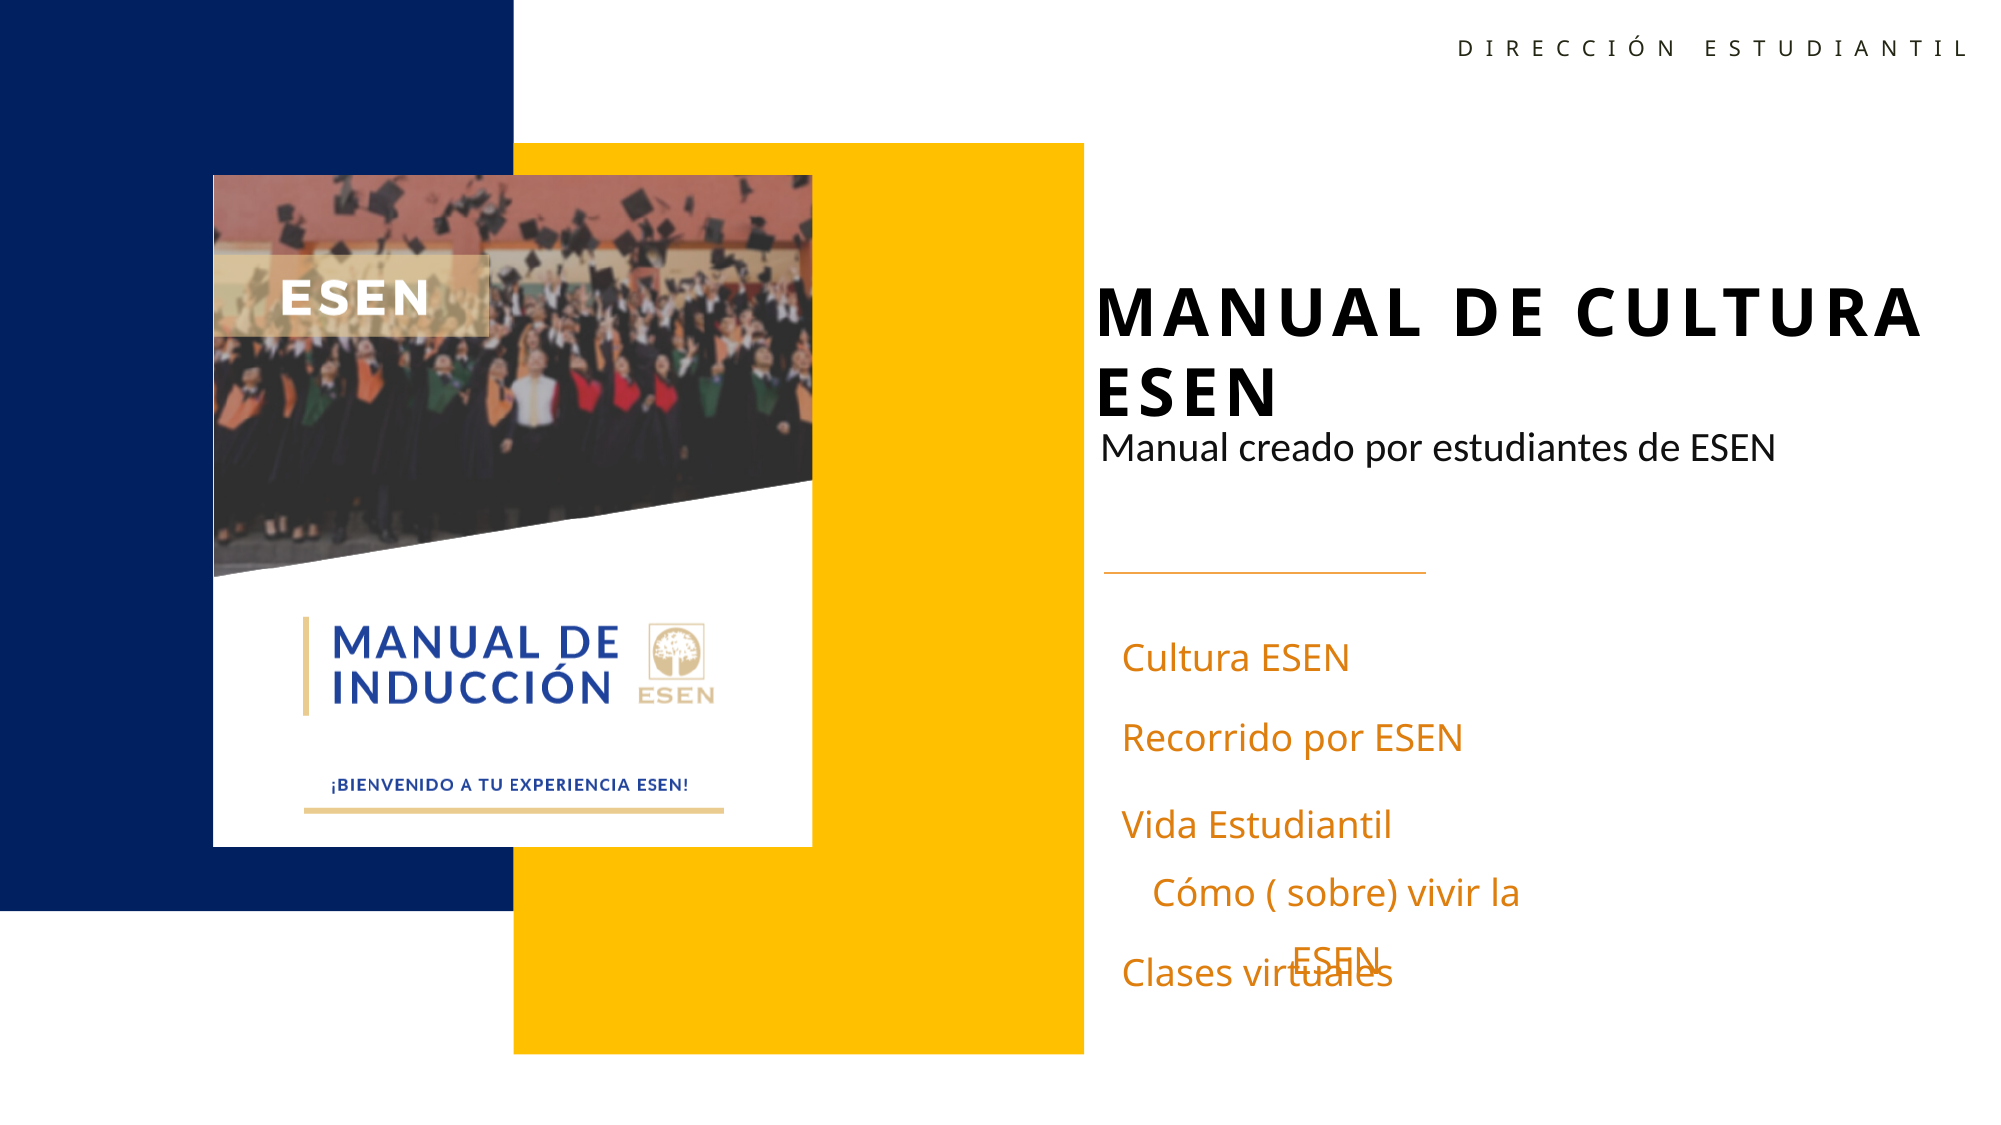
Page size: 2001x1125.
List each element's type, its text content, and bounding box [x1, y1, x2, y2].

text_box Manual creado por estudiantes de ESEN [1084, 411, 1991, 477]
text_box Clases virtuales [1121, 926, 1578, 995]
text_box Cómo ( sobre) vivir la ESEN [1121, 848, 1552, 982]
picture [212, 175, 813, 847]
text_box Recorrido por ESEN [1121, 691, 1477, 759]
text_box Vida Estudiantil [1121, 772, 1552, 848]
text_box Cultura ESEN [1121, 611, 1493, 679]
text_box DIRECCIÓN ESTUDIANTIL [1343, 34, 1967, 61]
text_box [0, 0, 515, 912]
text_box [513, 142, 1085, 1055]
text_box MANUAL DE CULTURA ESEN [1094, 269, 2000, 430]
